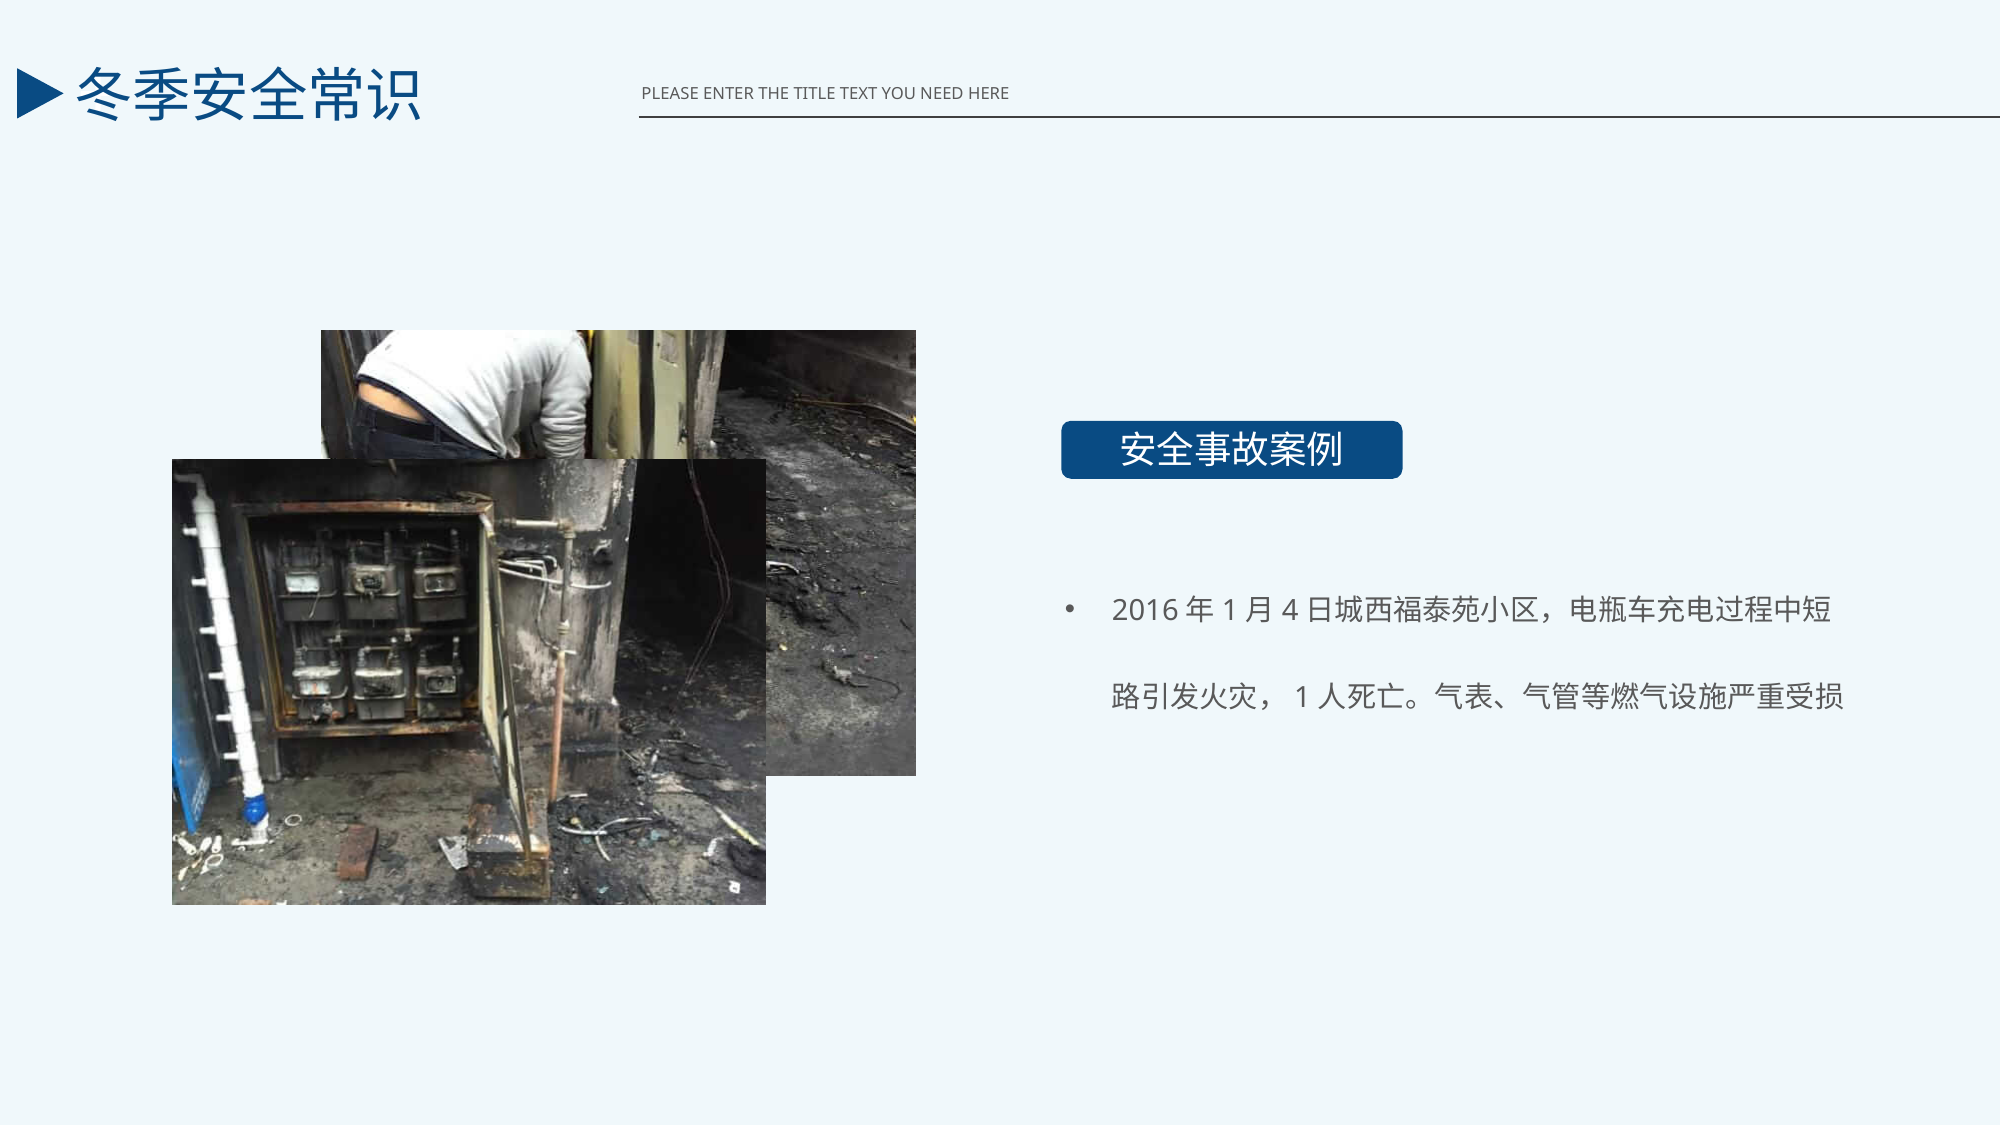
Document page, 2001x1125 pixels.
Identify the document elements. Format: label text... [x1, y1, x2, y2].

text_box PLEASE ENTER THE TITLE TEXT YOU NEED HERE [626, 75, 1170, 111]
text_box [16, 66, 66, 121]
picture [172, 330, 916, 905]
text_box 冬季安全常识 [74, 58, 603, 129]
text_box 2016年1月4日城西福泰苑小区，电瓶车充电过程中短路引发火灾，1人死亡。气表、气管等燃气设施严重受损 [1050, 531, 1868, 721]
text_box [1061, 418, 1403, 479]
